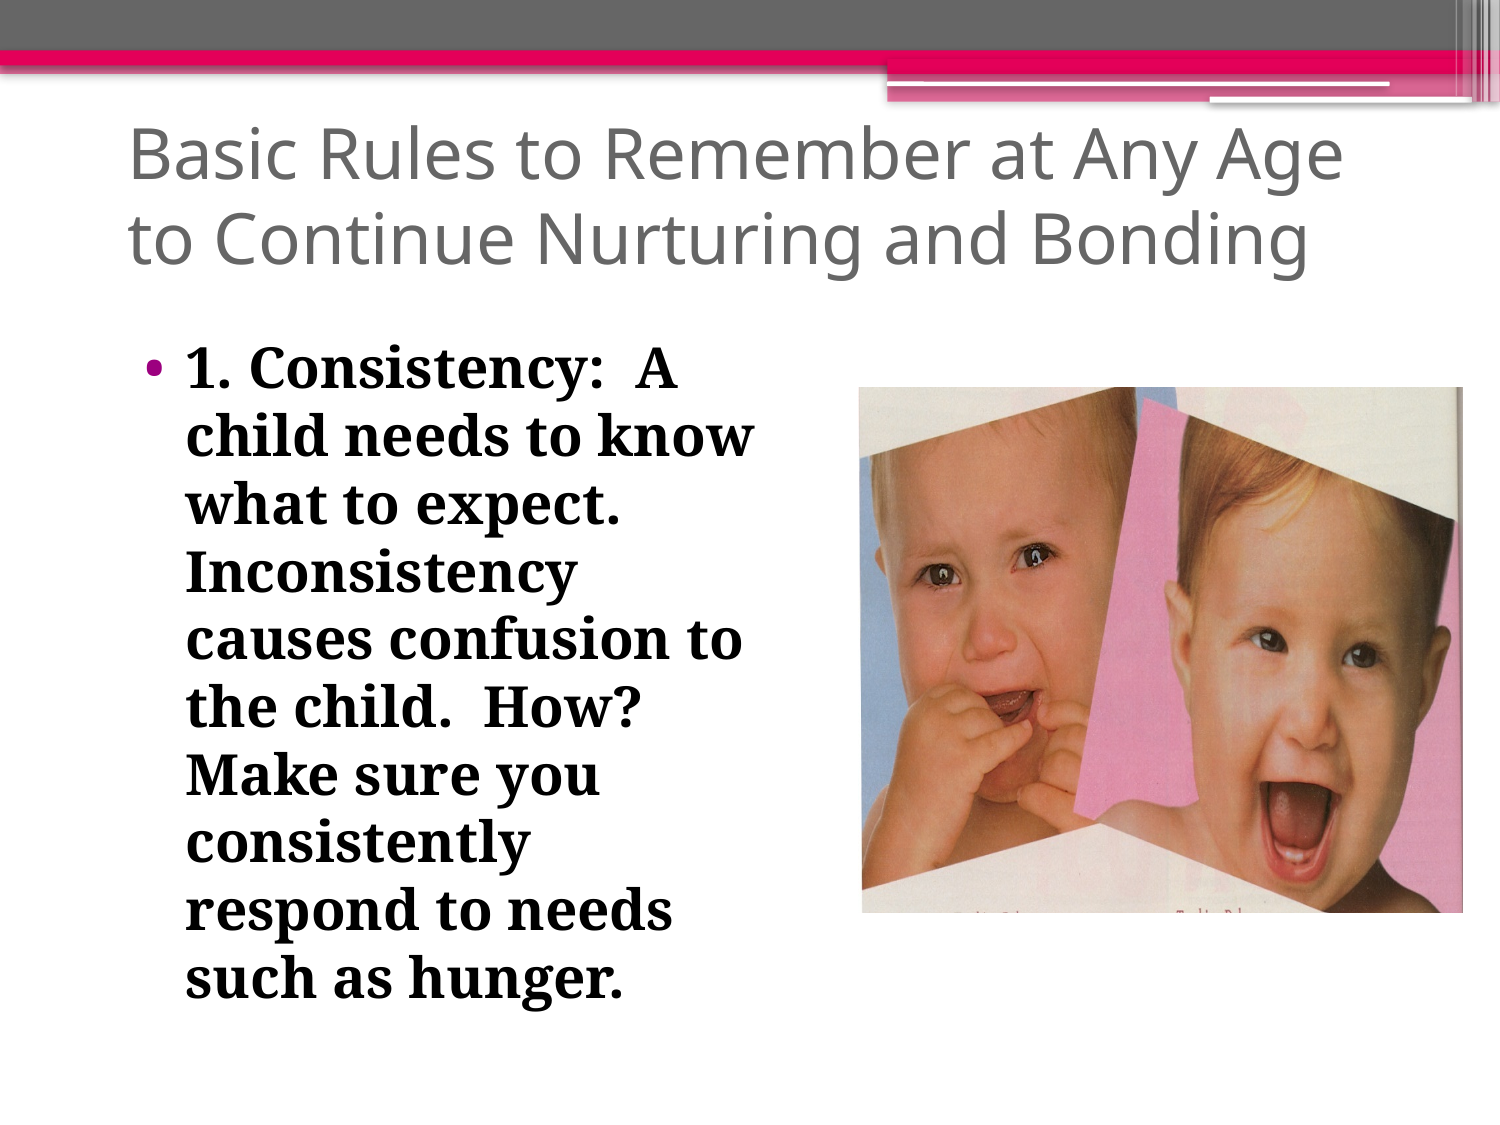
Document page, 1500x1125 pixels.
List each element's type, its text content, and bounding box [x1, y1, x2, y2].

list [858, 387, 1463, 913]
list 1. Consistency: A child needs to know what to expect. Inconsistency causes confusion to the child. How? Make sure you consistently respond to needs such as hunger. [112, 324, 775, 1075]
title Basic Rules to Remember at Any Age to Continue Nurturing and Bonding [112, 99, 1388, 288]
